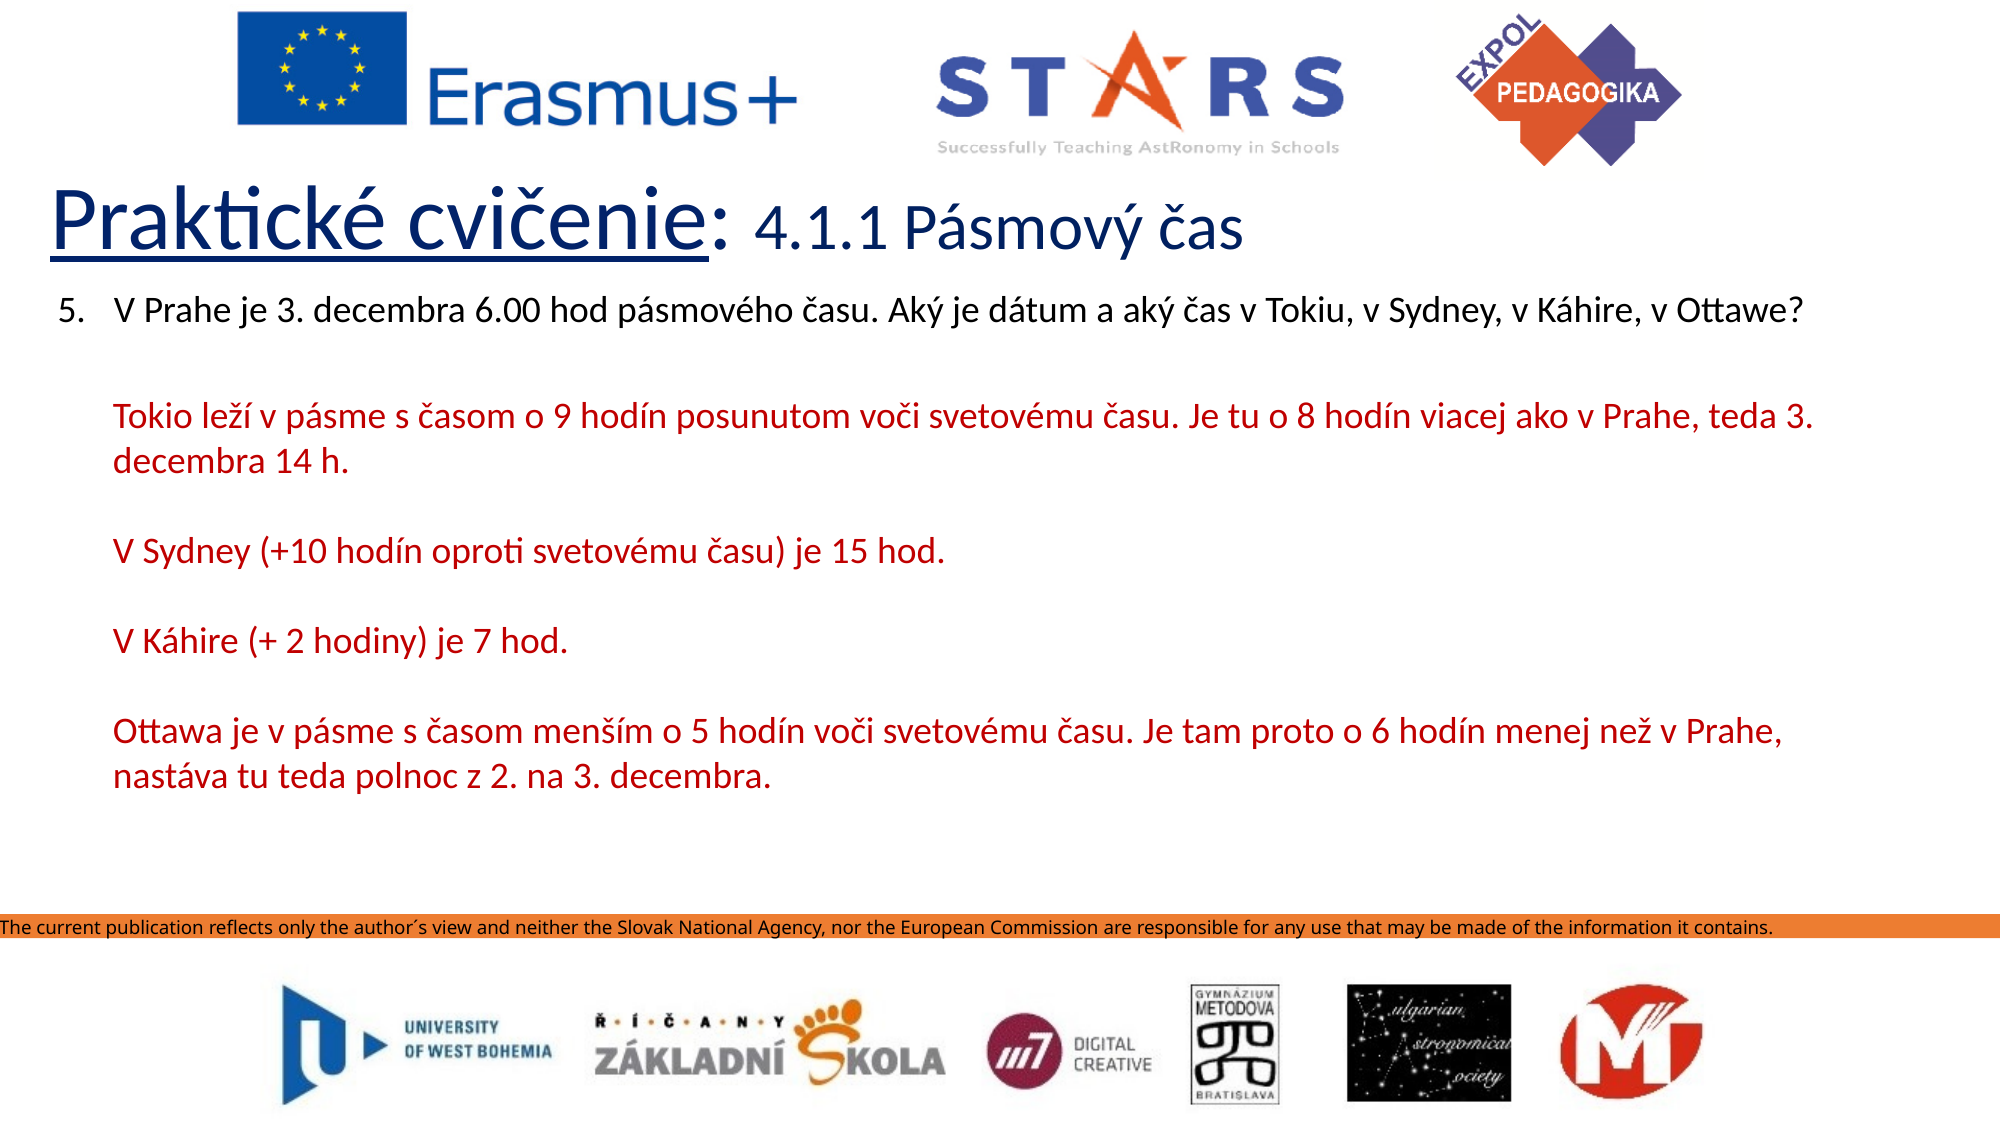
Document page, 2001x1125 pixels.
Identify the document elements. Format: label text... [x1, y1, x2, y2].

picture [260, 954, 1743, 1125]
picture [205, 0, 1795, 181]
text_box V Prahe je 3. decembra 6.00 hod pásmového času. Aký je dátum a aký čas v Tokiu, v Sydney, v Káhire, v Ottawe? [42, 277, 1929, 337]
text_box The current publication reflects only the author´s view and neither the Slovak National Agency, nor the European Commission are responsible for any use that may be made of the information it contains. [0, 914, 2000, 939]
text_box Tokio leží v pásme s časom o 9 hodín posunutom voči svetovému času. Je tu o 8 hodín viacej ako v Prahe, teda 3. decembra 14 h. V Sydney (+10 hodín oproti svetovému času) je 15 hod. V Káhire (+ 2 hodiny) je 7 hod. Ottawa je v pásme s časom menším o 5 hodín voči svetovému času. Je tam proto o 6 hodín menej než v Prahe, nastáva tu teda polnoc z 2. na 3. decembra. [98, 383, 1857, 803]
text_box Praktické cvičenie: 4.1.1 Pásmový čas [42, 151, 1960, 276]
